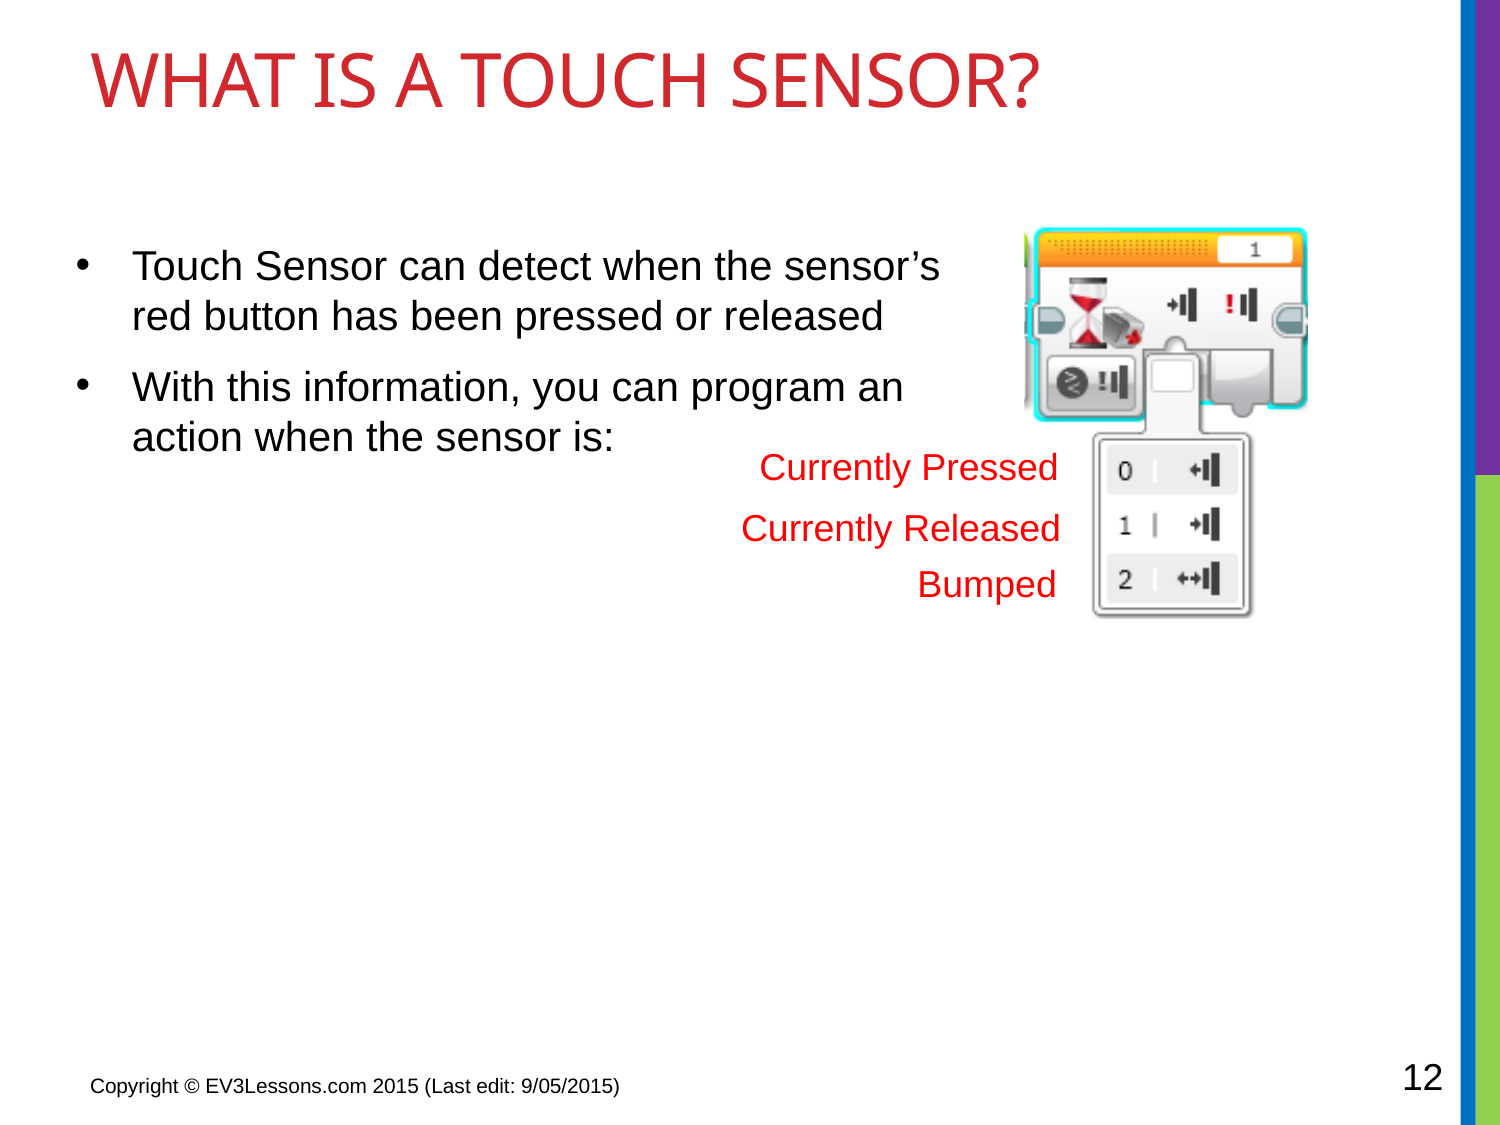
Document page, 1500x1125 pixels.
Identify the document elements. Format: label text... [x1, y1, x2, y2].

list Touch Sensor can detect when the sensor’s red button has been pressed or released With this information, you can program an action when the sensor is: [60, 231, 1000, 1051]
slide_number 12 [1387, 1045, 1491, 1106]
text_box Currently Released [726, 496, 1022, 556]
title WHAT IS A TOUCH SENSOR? [75, 25, 1428, 250]
text_box Currently Pressed [744, 435, 1022, 496]
picture [1023, 225, 1309, 619]
footer Copyright © EV3Lessons.com 2015 (Last edit: 9/05/2015) [75, 1065, 638, 1112]
text_box Bumped [902, 552, 1022, 613]
